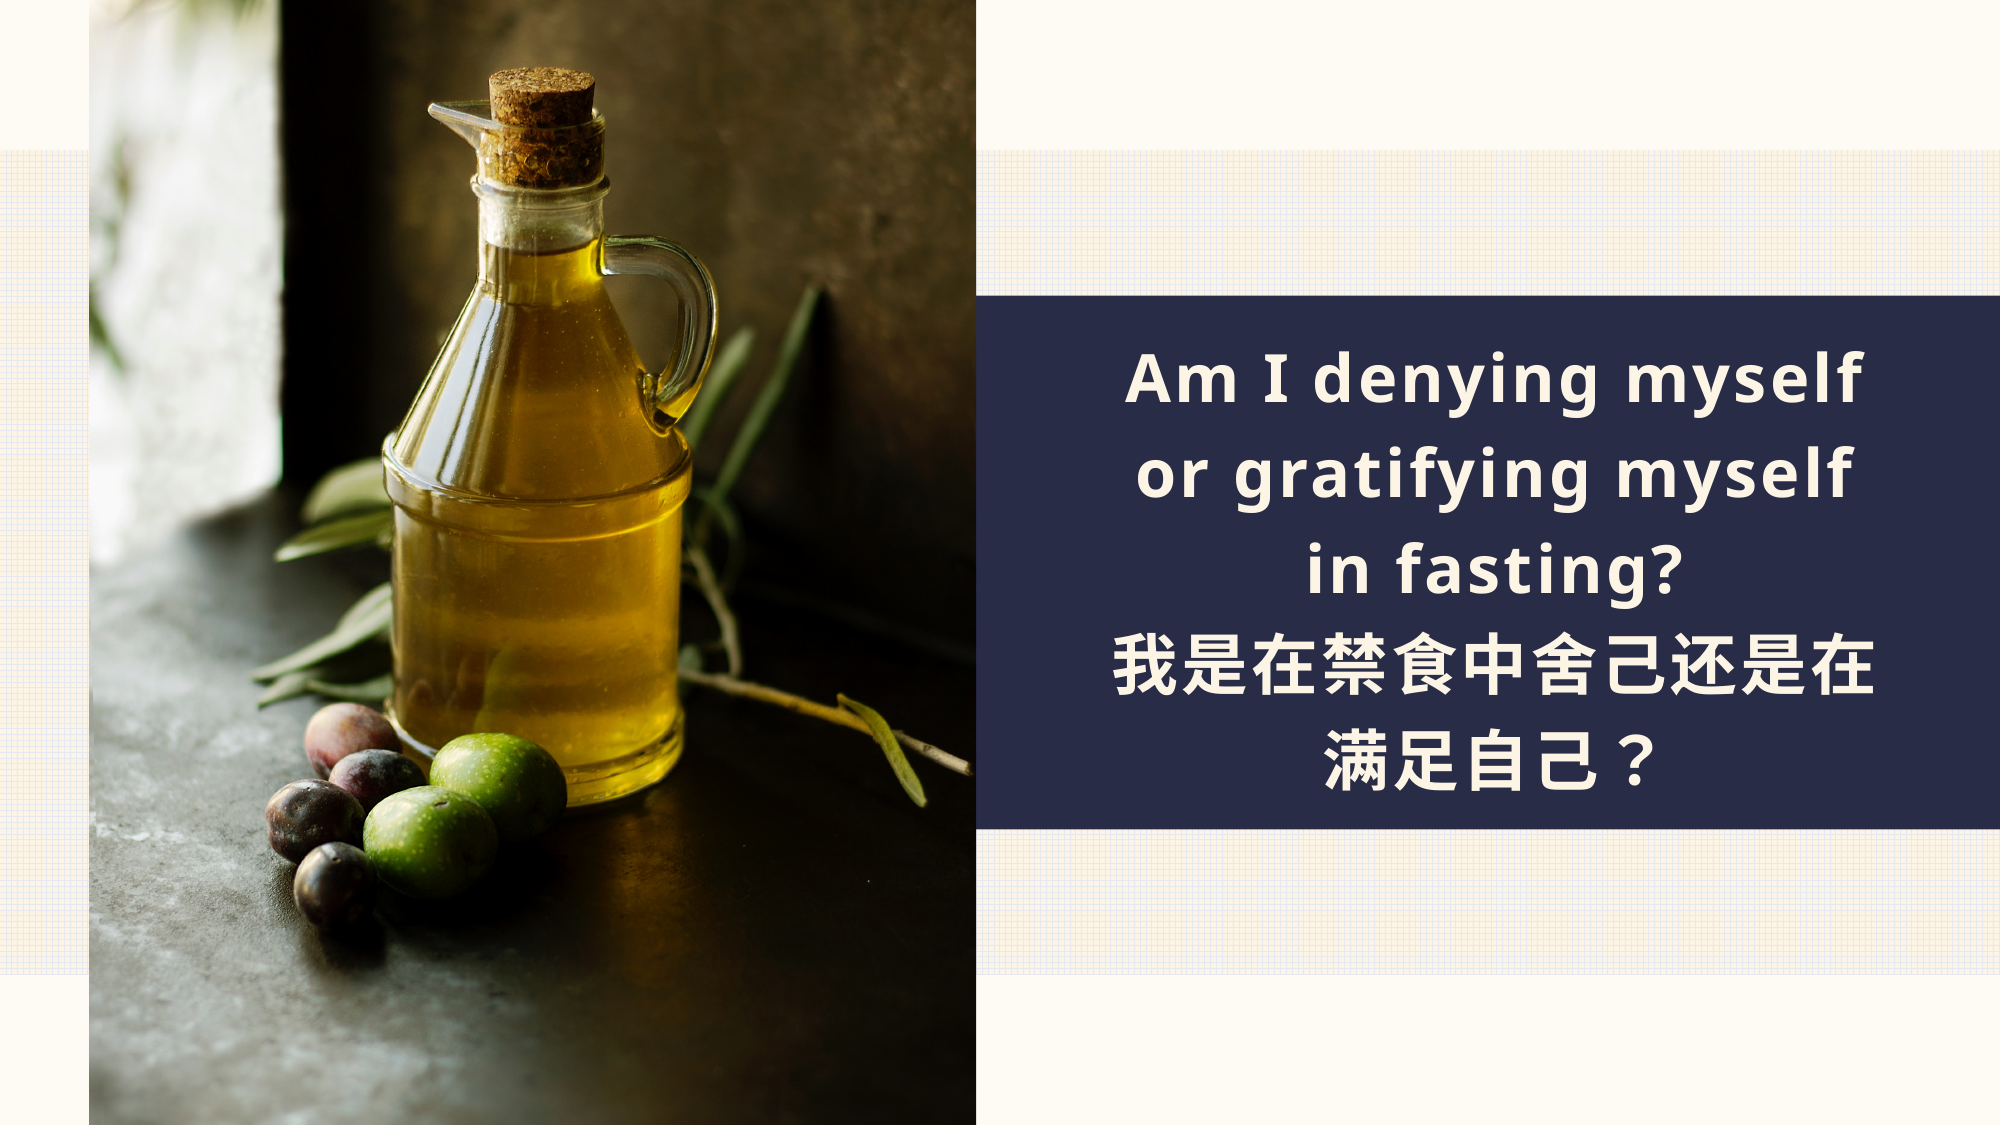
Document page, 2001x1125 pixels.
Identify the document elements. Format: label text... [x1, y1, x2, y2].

picture [88, 0, 977, 1125]
title Am I denying myself or gratifying myself in fasting? 我是在禁食中舍己还是在满足自己？ [1081, 343, 1911, 776]
